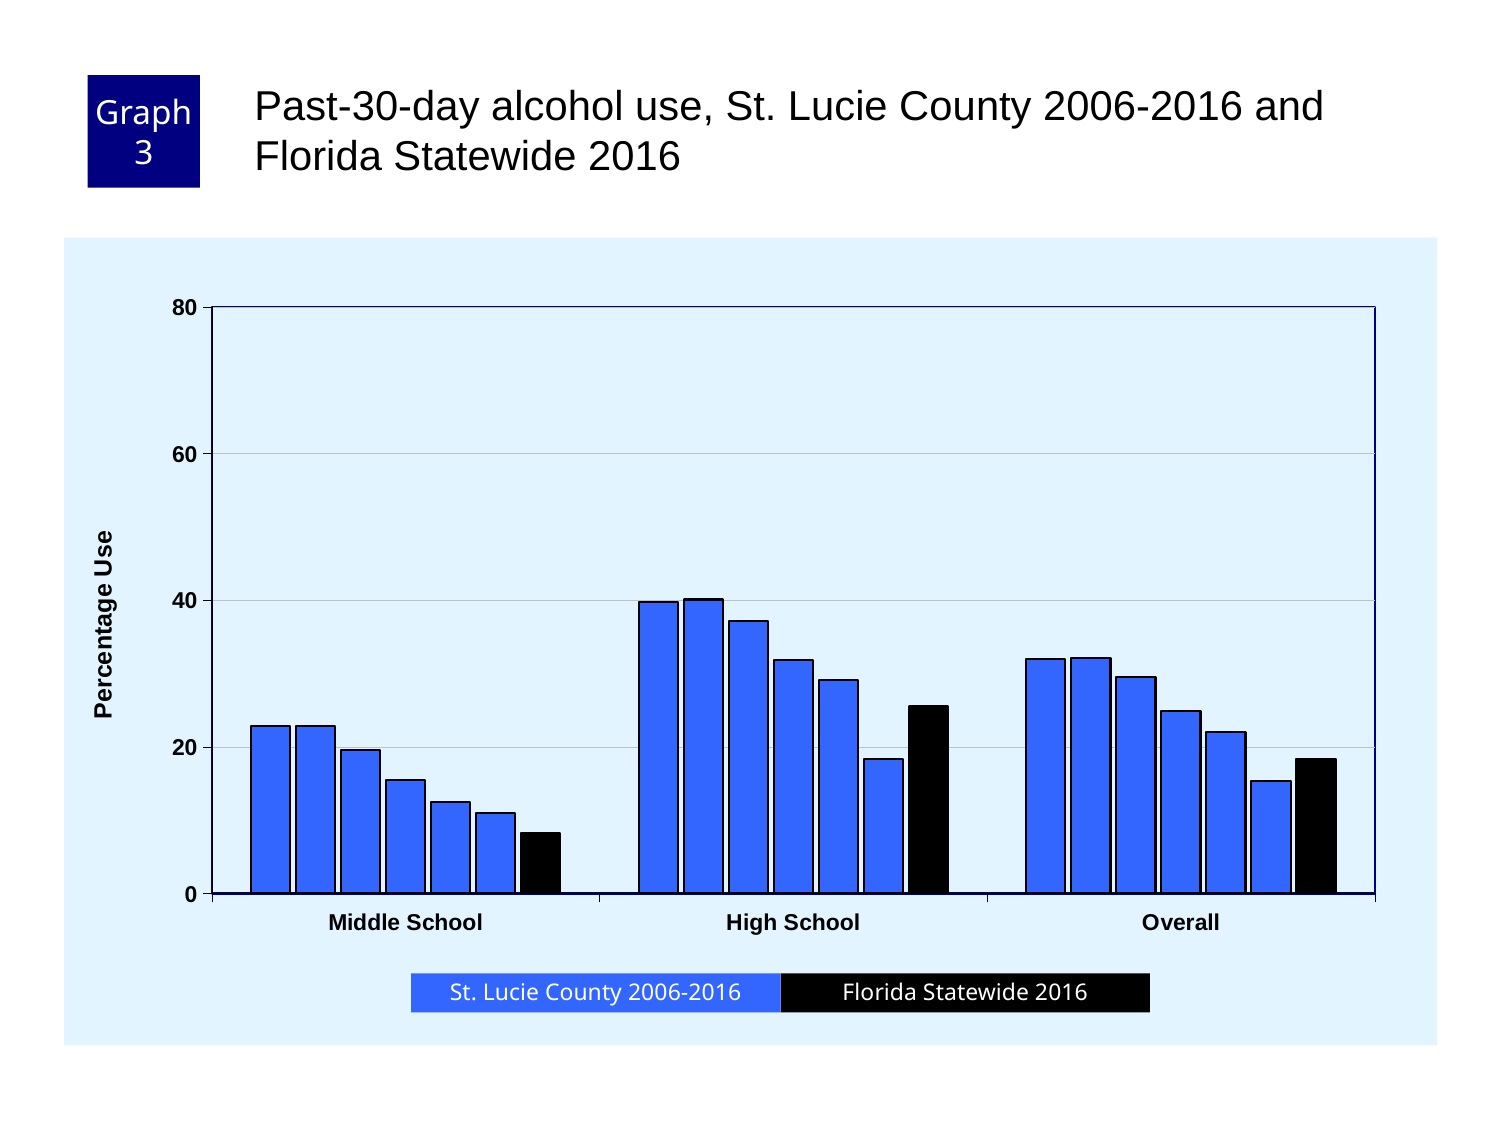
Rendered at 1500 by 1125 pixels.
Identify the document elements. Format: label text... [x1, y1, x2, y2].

chart [63, 237, 1438, 1046]
text_box Graph 3 [87, 75, 200, 188]
text_box Past-30-day alcohol use, St. Lucie County 2006-2016 and Florida Statewide 2016 [249, 75, 1438, 200]
